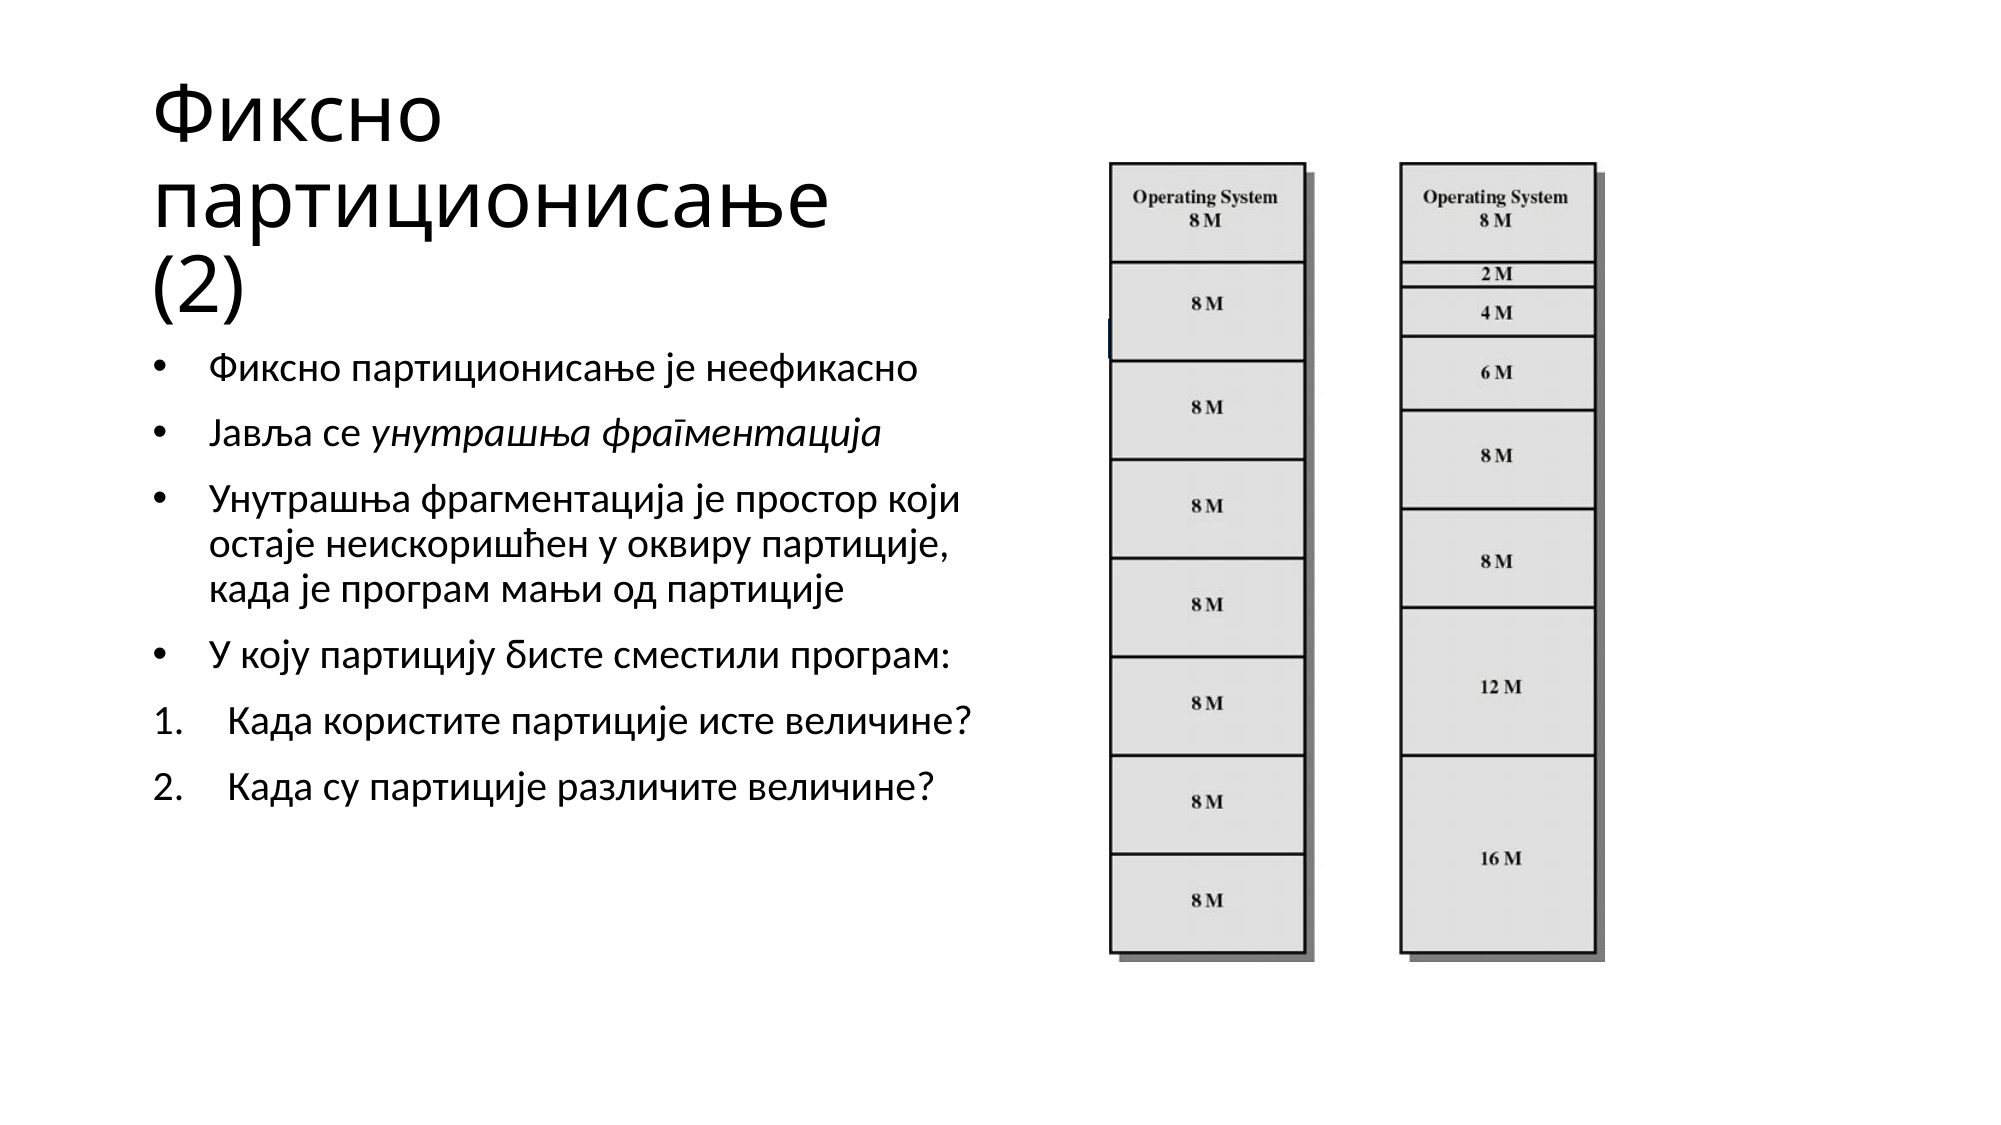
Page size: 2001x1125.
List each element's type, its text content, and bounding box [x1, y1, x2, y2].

title Фиксно партиционисање (2) [137, 75, 861, 337]
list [1108, 161, 1605, 962]
list Фиксно партиционисање је неефикасно Јавља се унутрашња фрагментација Унутрашња фрагментација је простор који остаје неискоришћен у оквиру партиције, када је програм мањи од партиције У коју партицију бисте сместили програм: Када користите партиције исте величинe? Када су партиције различите величине? [137, 337, 999, 963]
